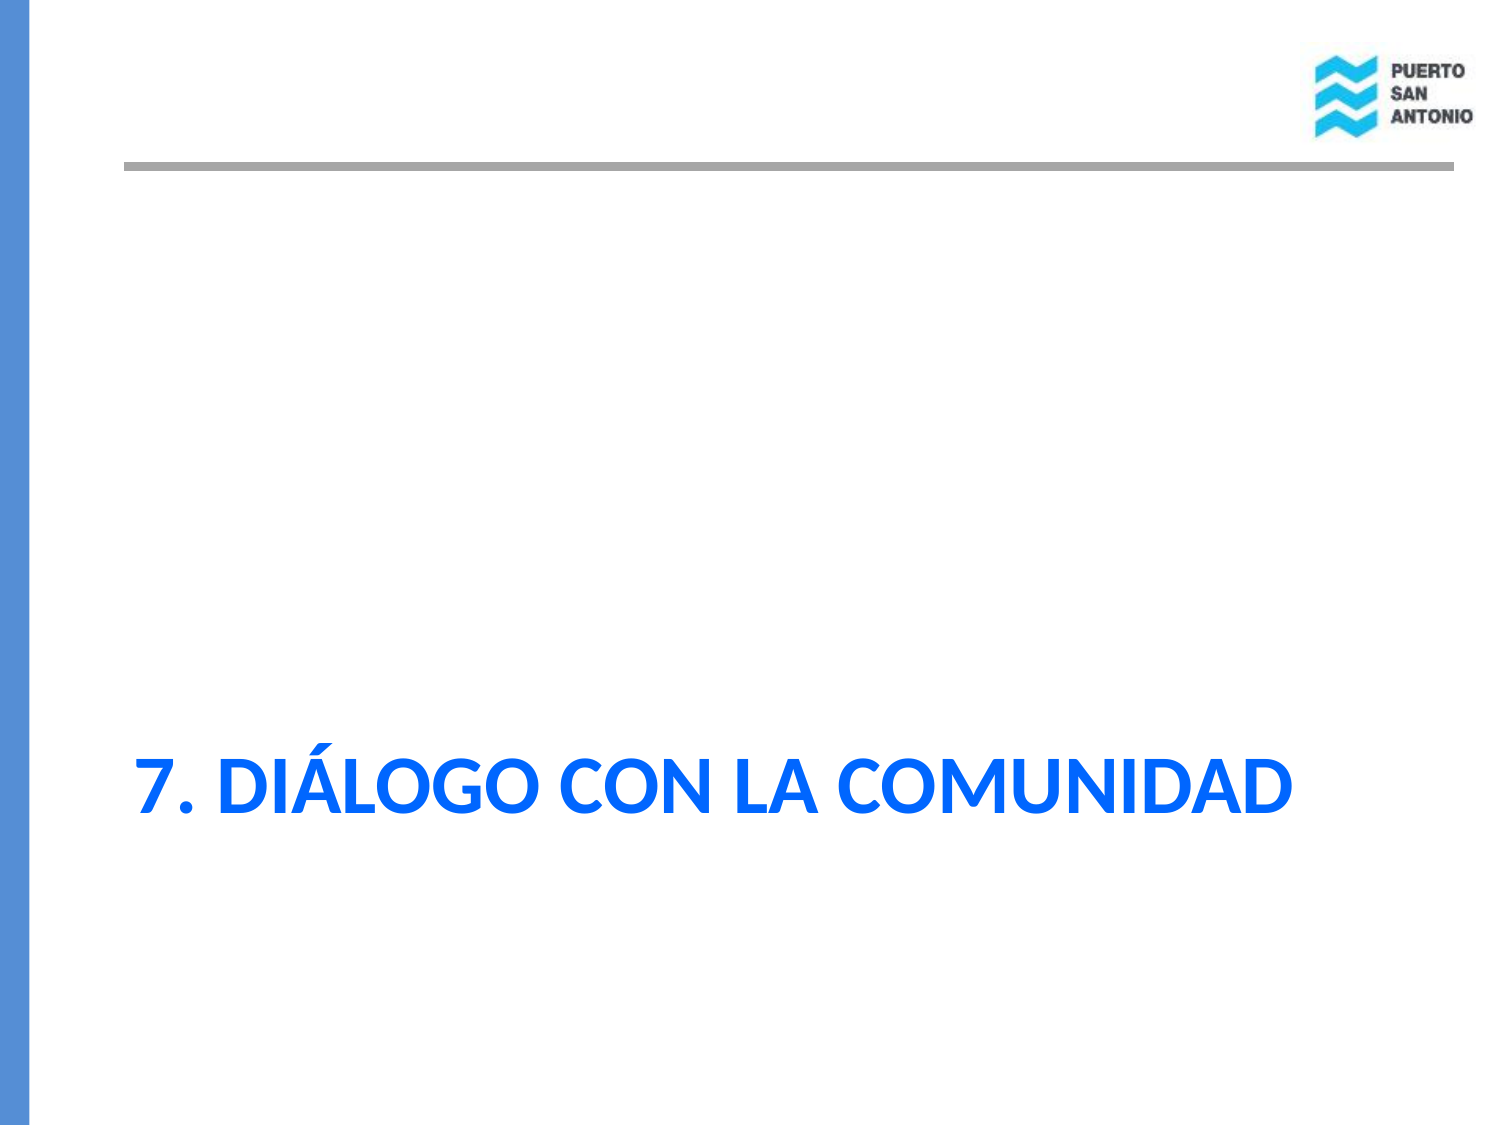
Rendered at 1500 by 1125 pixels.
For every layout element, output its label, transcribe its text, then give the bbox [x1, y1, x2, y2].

title 7. Diálogo con LA comunidad [118, 722, 1394, 947]
picture [1300, 42, 1500, 152]
